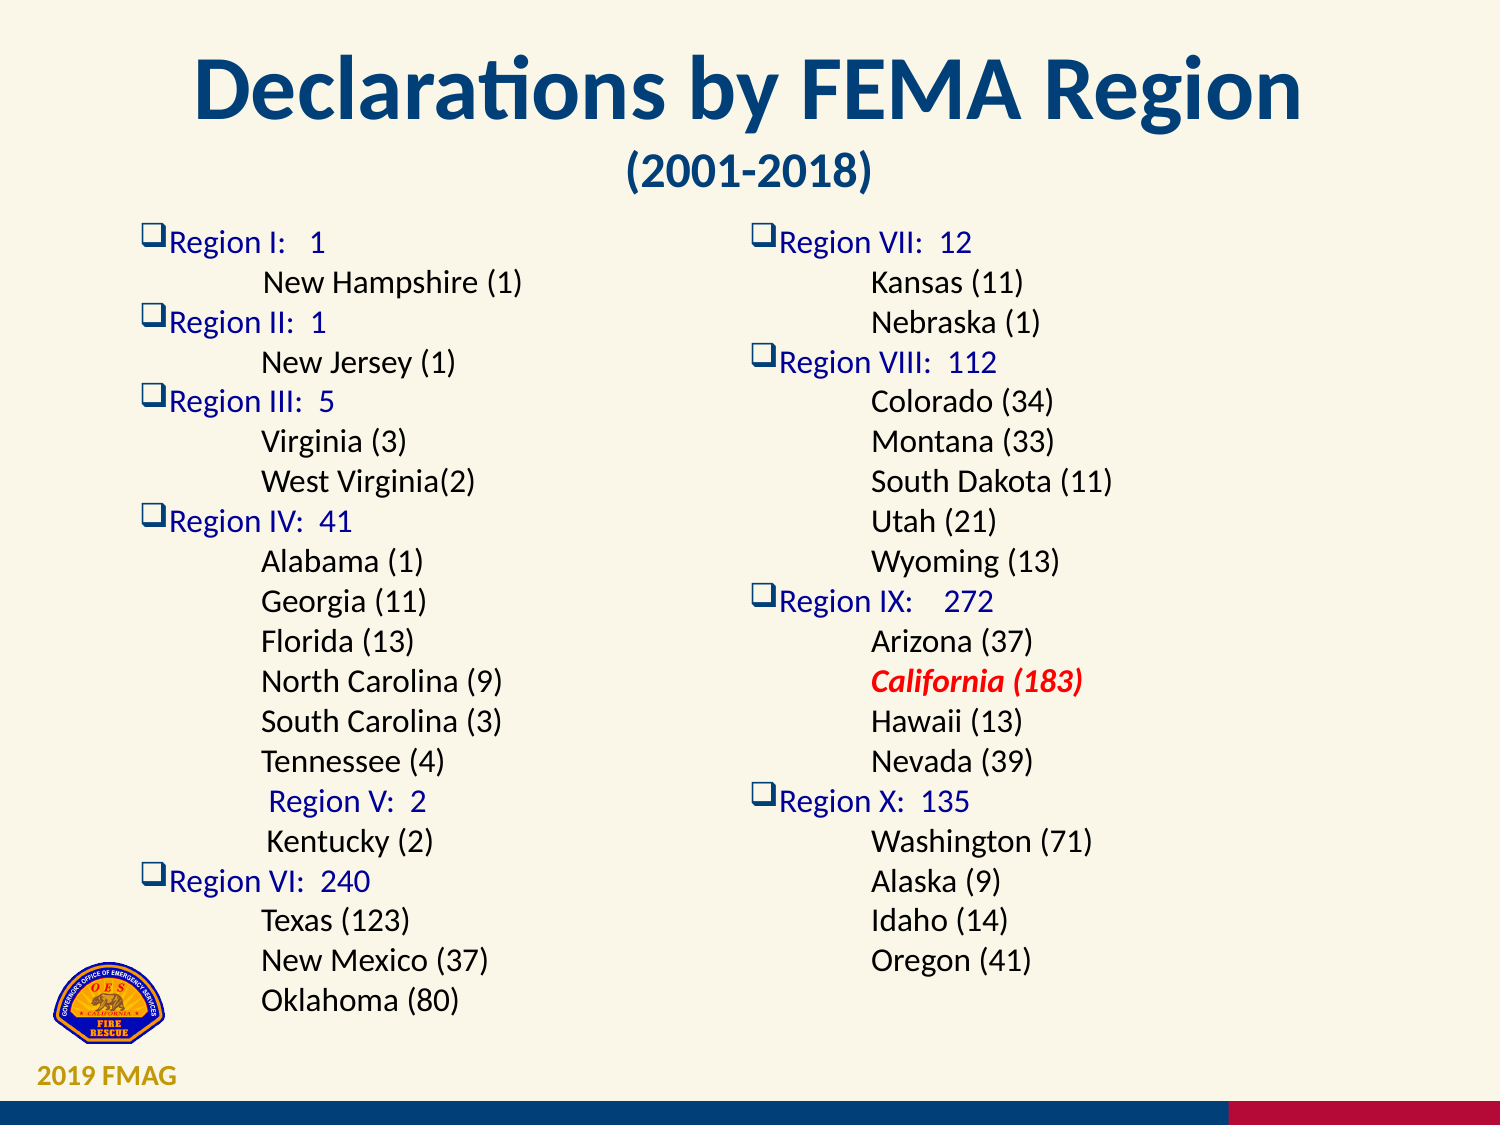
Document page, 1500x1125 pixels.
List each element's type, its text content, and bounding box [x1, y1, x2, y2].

title Declarations by FEMA Region (2001-2018) [124, 24, 1375, 201]
list Region I: 1 New Hampshire (1) Region II: 1 New Jersey (1) Region III: 5 Virginia (3) West Virginia(2) Region IV: 41 Alabama (1) Georgia (11) Florida (13) North Carolina (9) South Carolina (3) Tennessee (4) Region V: 2 Kentucky (2) Region VI: 240 Texas (123) New Mexico (37) Oklahoma (80) Region VII: 12 Kansas (11) Nebraska (1) Region VIII: 112 Colorado (34) Montana (33) South Dakota (11) Utah (21) Wyoming (13) Region IX: 272 Arizona (37) California (183) Hawaii (13) Nevada (39) Region X: 135 Washington (71) Alaska (9) Idaho (14) Oregon (41) [124, 212, 1375, 863]
picture [0, 0, 1500, 1125]
